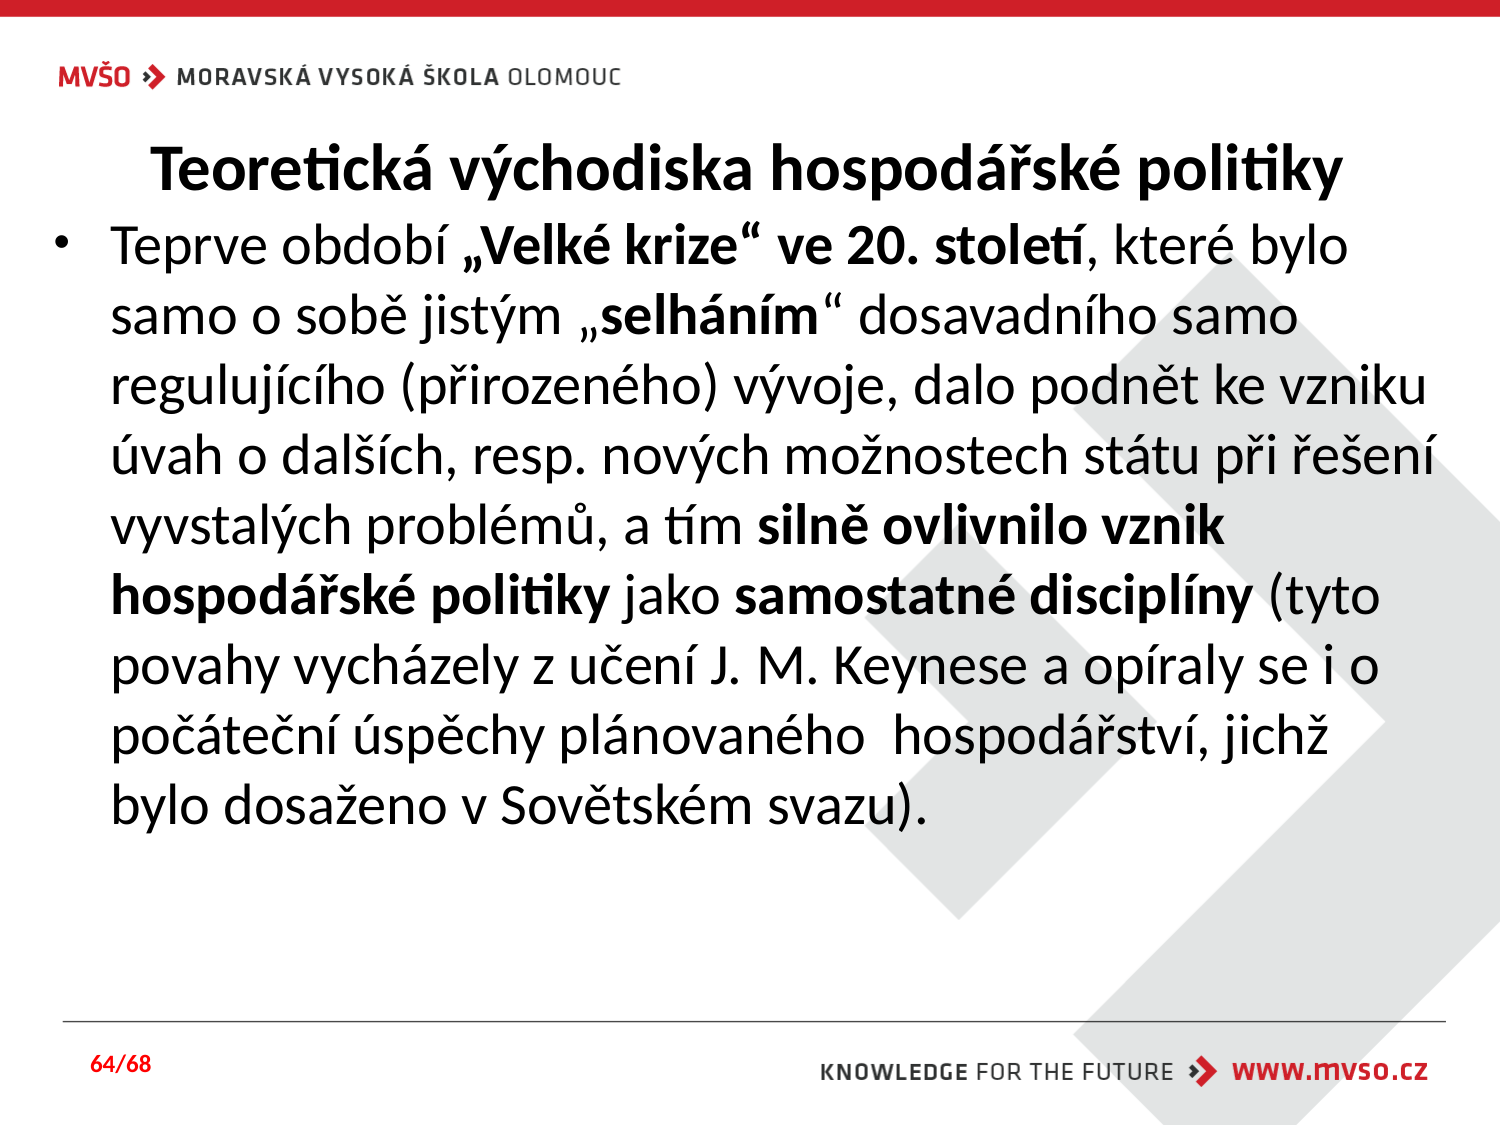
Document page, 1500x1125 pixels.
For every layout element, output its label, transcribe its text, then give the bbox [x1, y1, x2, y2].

list Teprve období „Velké krize“ ve 20. století, které bylo samo o sobě jistým „selháním“ dosavadního samo regulujícího (přirozeného) vývoje, dalo podnět ke vzniku úvah o dalších, resp. nových možnostech státu při řešení vyvstalých problémů, a tím silně ovlivnilo vznik hospodářské politiky jako samostatné disciplíny (tyto povahy vycházely z učení J. M. Keynese a opíraly se i o počáteční úspěchy plánovaného hospodářství, jichž bylo dosaženo v Sovětském svazu). [38, 198, 1457, 1002]
picture [0, 0, 1500, 1125]
text_box 64/68 [74, 1040, 213, 1085]
title Teoretická východiska hospodářské politiky [72, 90, 1423, 198]
